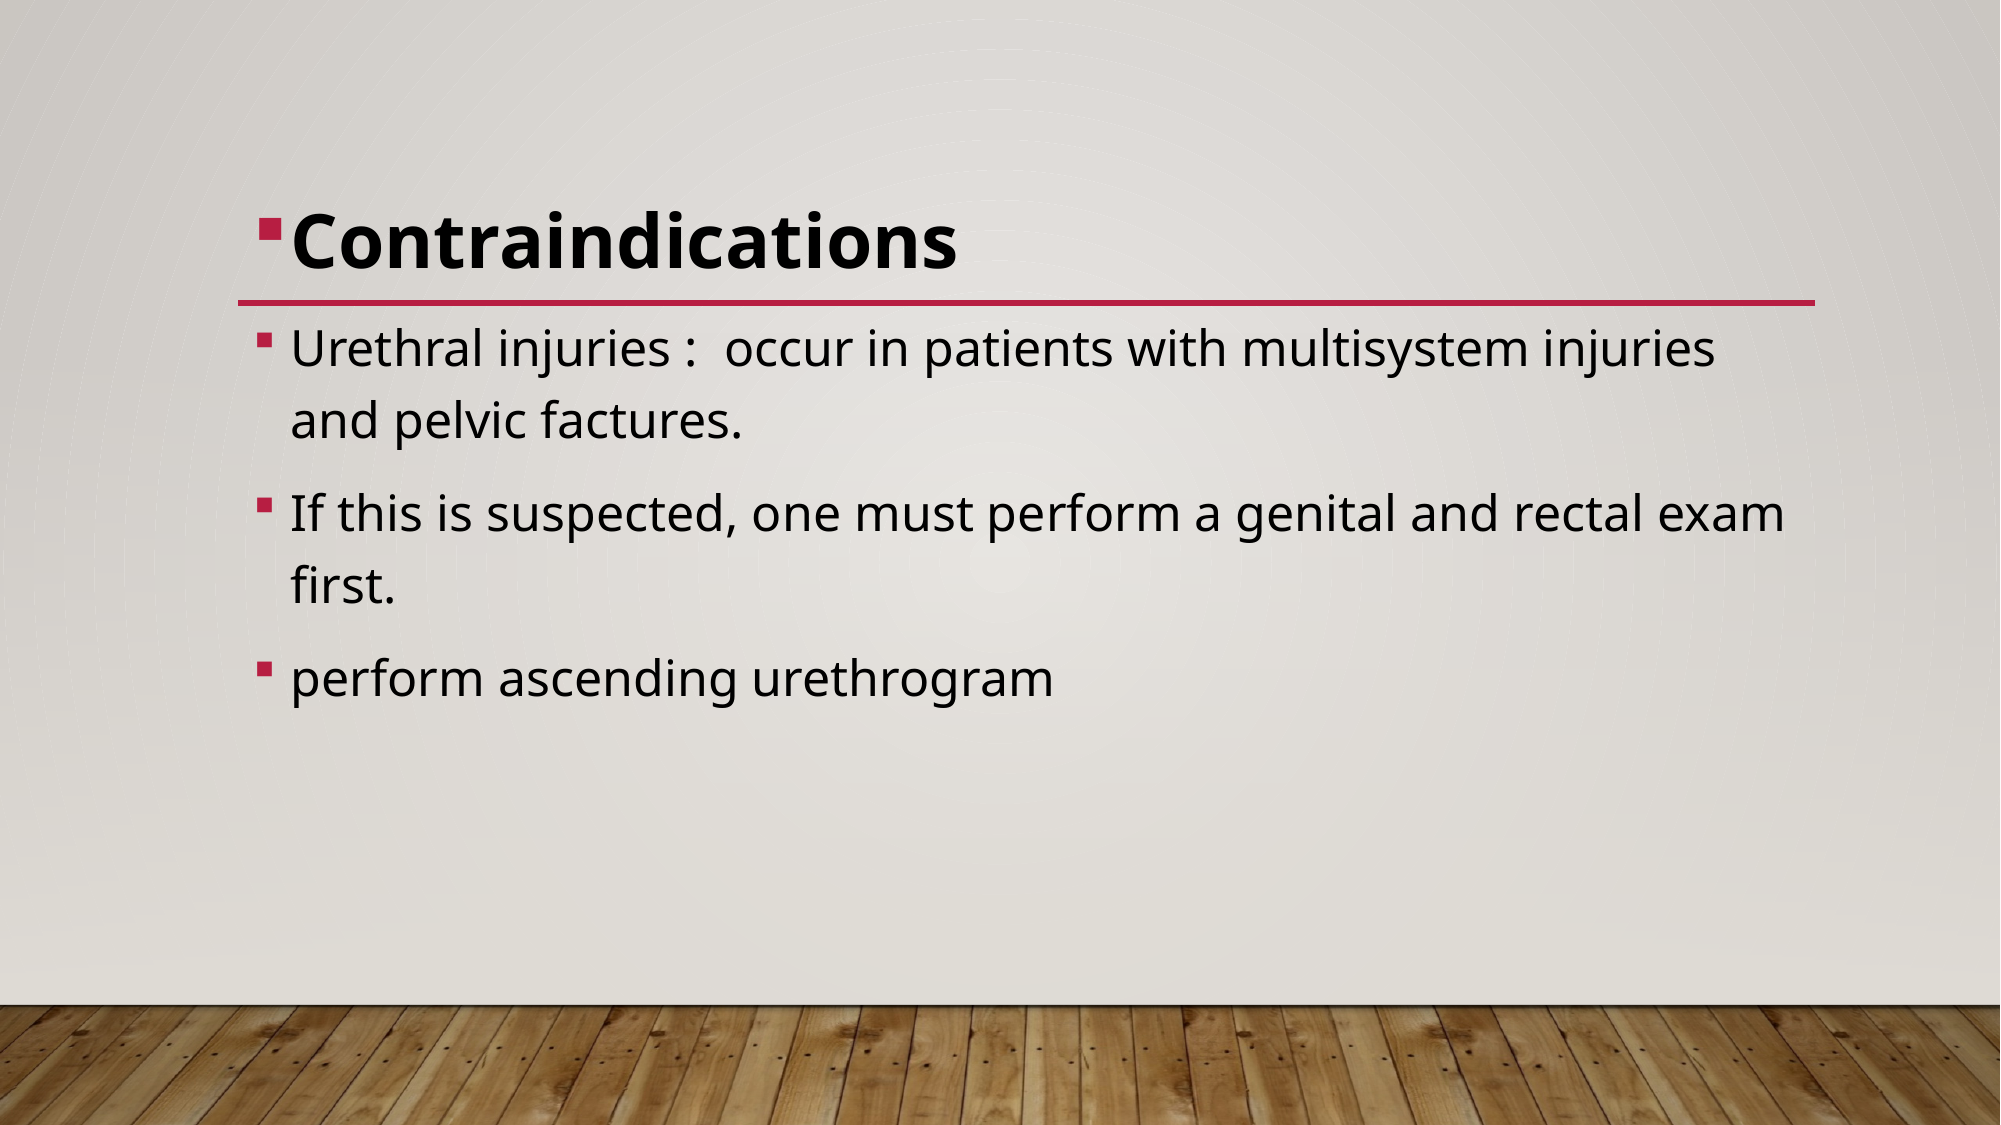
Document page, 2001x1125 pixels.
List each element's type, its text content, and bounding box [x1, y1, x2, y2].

picture [0, 1005, 2000, 1125]
list Contraindications Urethral injuries : occur in patients with multisystem injuries and pelvic factures. If this is suspected, one must perform a genital and rectal exam first. perform ascending urethrogram [238, 168, 1814, 897]
